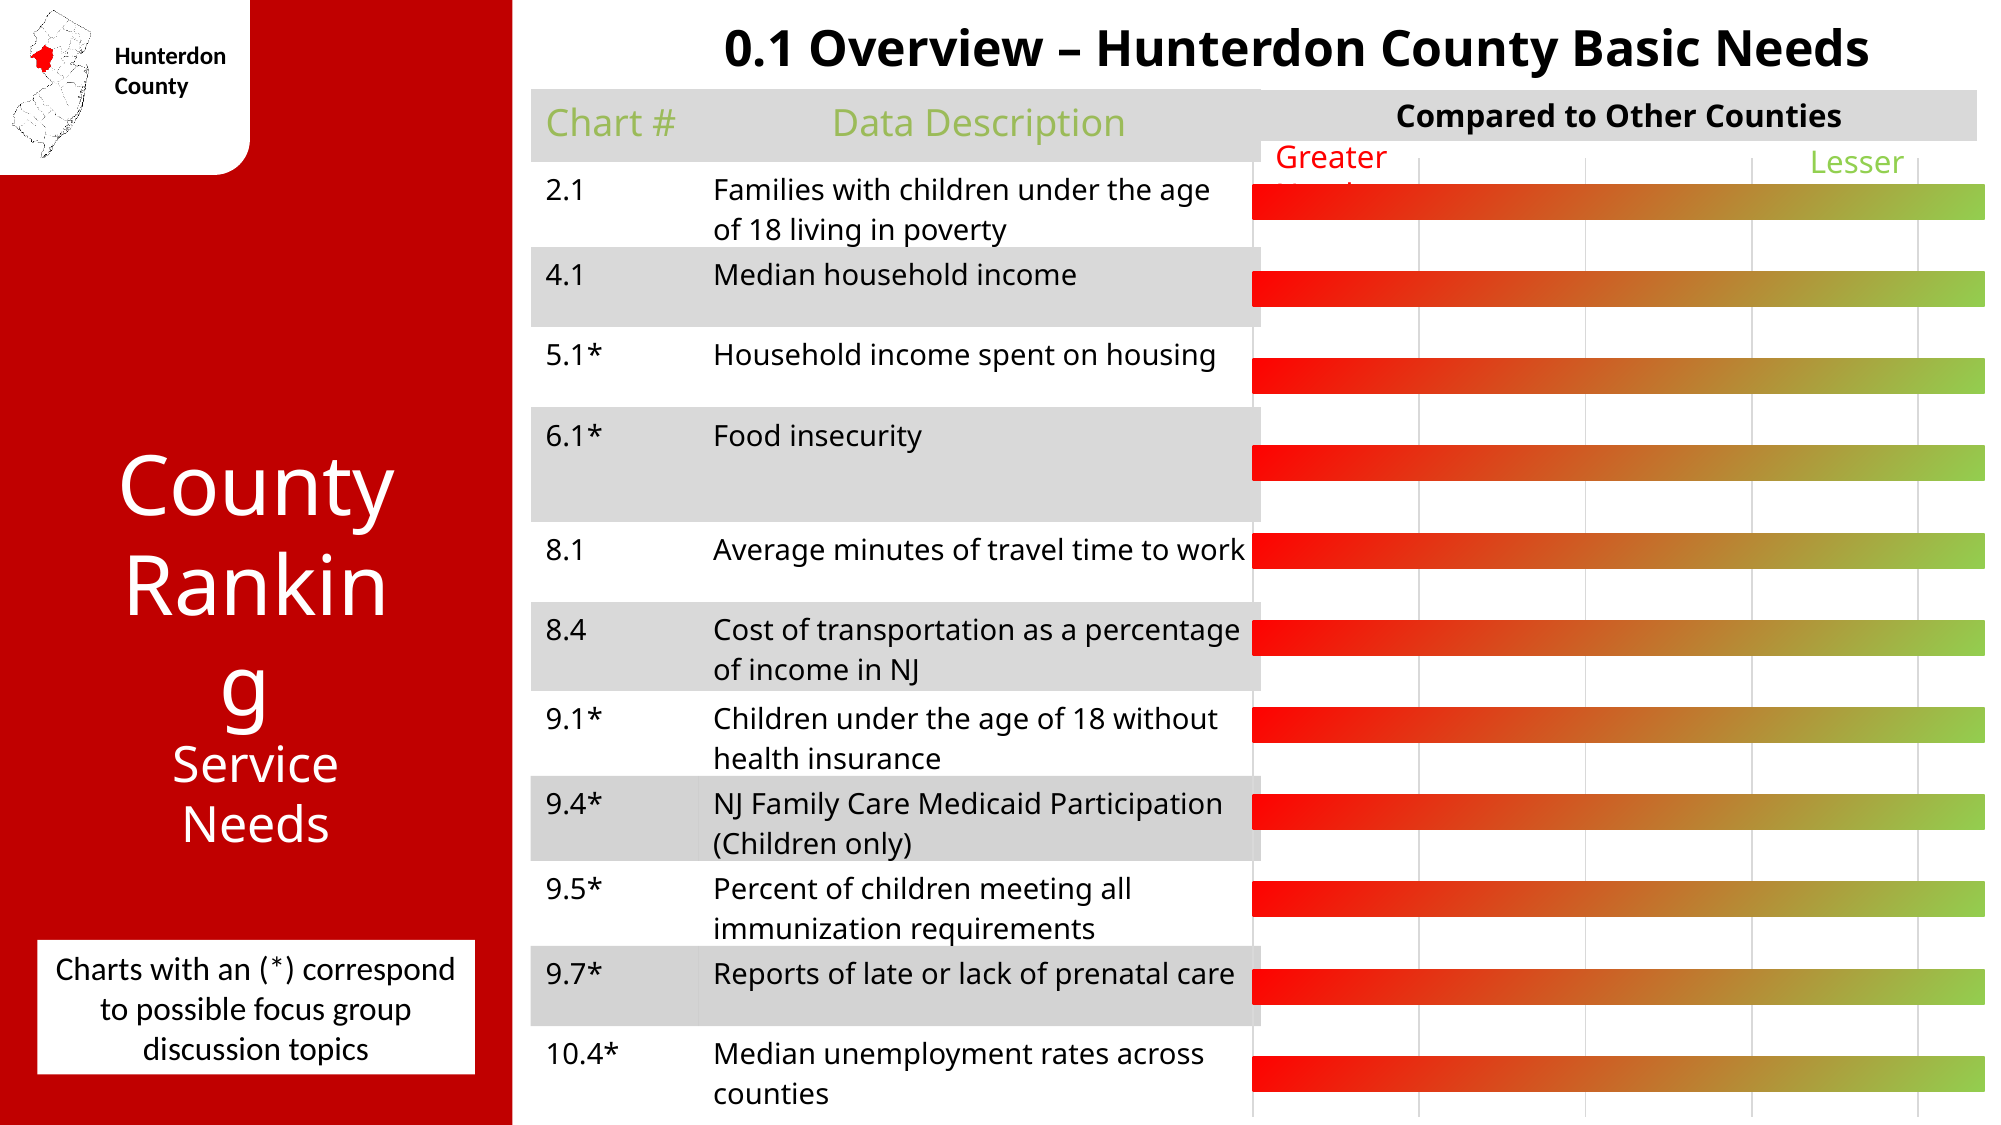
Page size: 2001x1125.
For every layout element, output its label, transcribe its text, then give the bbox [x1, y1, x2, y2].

table_header Chart # [531, 89, 698, 162]
table_cell Cost of transportation as a percentage of income in NJ [698, 602, 1232, 691]
text_box Compared to Other Counties [1261, 89, 1978, 136]
table_cell Children under the age of 18 without health insurance [698, 691, 1232, 776]
table_cell 6.1* [531, 407, 698, 522]
table_cell Families with children under the age of 18 living in poverty [698, 162, 1232, 247]
table_cell Food insecurity [698, 407, 1232, 522]
table_cell 9.1* [531, 691, 698, 776]
table_cell Reports of late or lack of prenatal care [698, 946, 1232, 1026]
table_cell 10.4* [531, 1026, 698, 1111]
table_cell 4.1 [531, 247, 698, 327]
text_box Greater Need [1261, 129, 1481, 136]
table_cell 9.5* [531, 861, 698, 946]
table_cell 2.1 [531, 162, 698, 247]
table_cell Average minutes of travel time to work [698, 522, 1232, 602]
table_cell Percent of children meeting all immunization requirements [698, 861, 1232, 946]
table_cell 9.7* [531, 946, 698, 1026]
table_cell Median household income [698, 247, 1232, 327]
picture [12, 10, 91, 158]
table_cell Household income spent on housing [698, 327, 1232, 407]
table_cell 9.4* [531, 776, 698, 861]
table_cell 5.1* [531, 327, 698, 407]
table_cell Median unemployment rates across counties [698, 1026, 1232, 1111]
table_header Data Description [698, 89, 1261, 162]
chart [1237, 137, 2000, 1125]
table_cell NJ Family Care Medicaid Participation (Children only) [698, 776, 1232, 861]
text_box 0.1 Overview – Hunterdon County Basic Needs [683, 8, 1912, 89]
table_cell 8.1 [531, 522, 698, 602]
table_cell 8.4 [531, 602, 698, 691]
